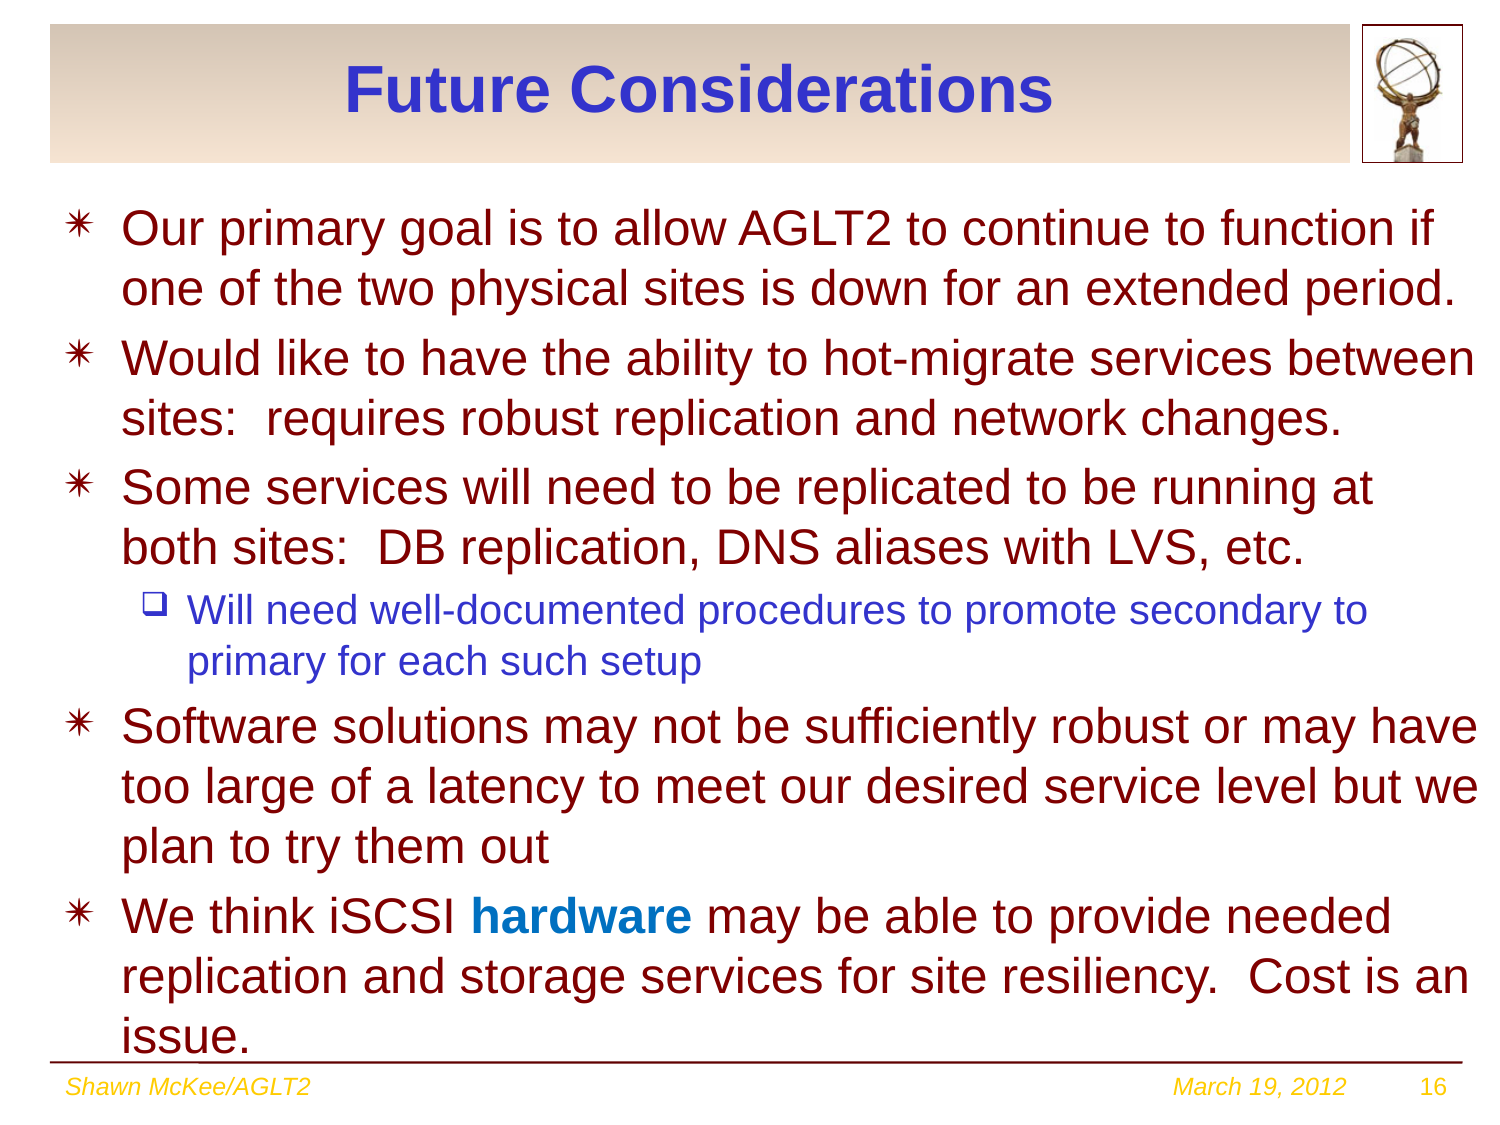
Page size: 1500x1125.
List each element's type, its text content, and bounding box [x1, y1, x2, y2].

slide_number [547, 1062, 1363, 1125]
title Future Considerations [49, 24, 1351, 163]
footer Shawn McKee/AGLT2 [49, 1062, 546, 1125]
picture [1374, 37, 1443, 162]
slide_number 16 [1374, 1062, 1463, 1125]
list Our primary goal is to allow AGLT2 to continue to function if one of the two physical sites is down for an extended period. Would like to have the ability to hot-migrate services between sites: requires robust replication and network changes. Some services will need to be replicated to be running at both sites: DB replication, DNS aliases with LVS, etc. Will need well-documented procedures to promote secondary to primary for each such setup Software solutions may not be sufficiently robust or may have too large of a latency to meet our desired service level but we plan to try them out We think iSCSI hardware may be able to provide needed replication and storage services for site resiliency. Cost is an issue. [49, 187, 1500, 1063]
